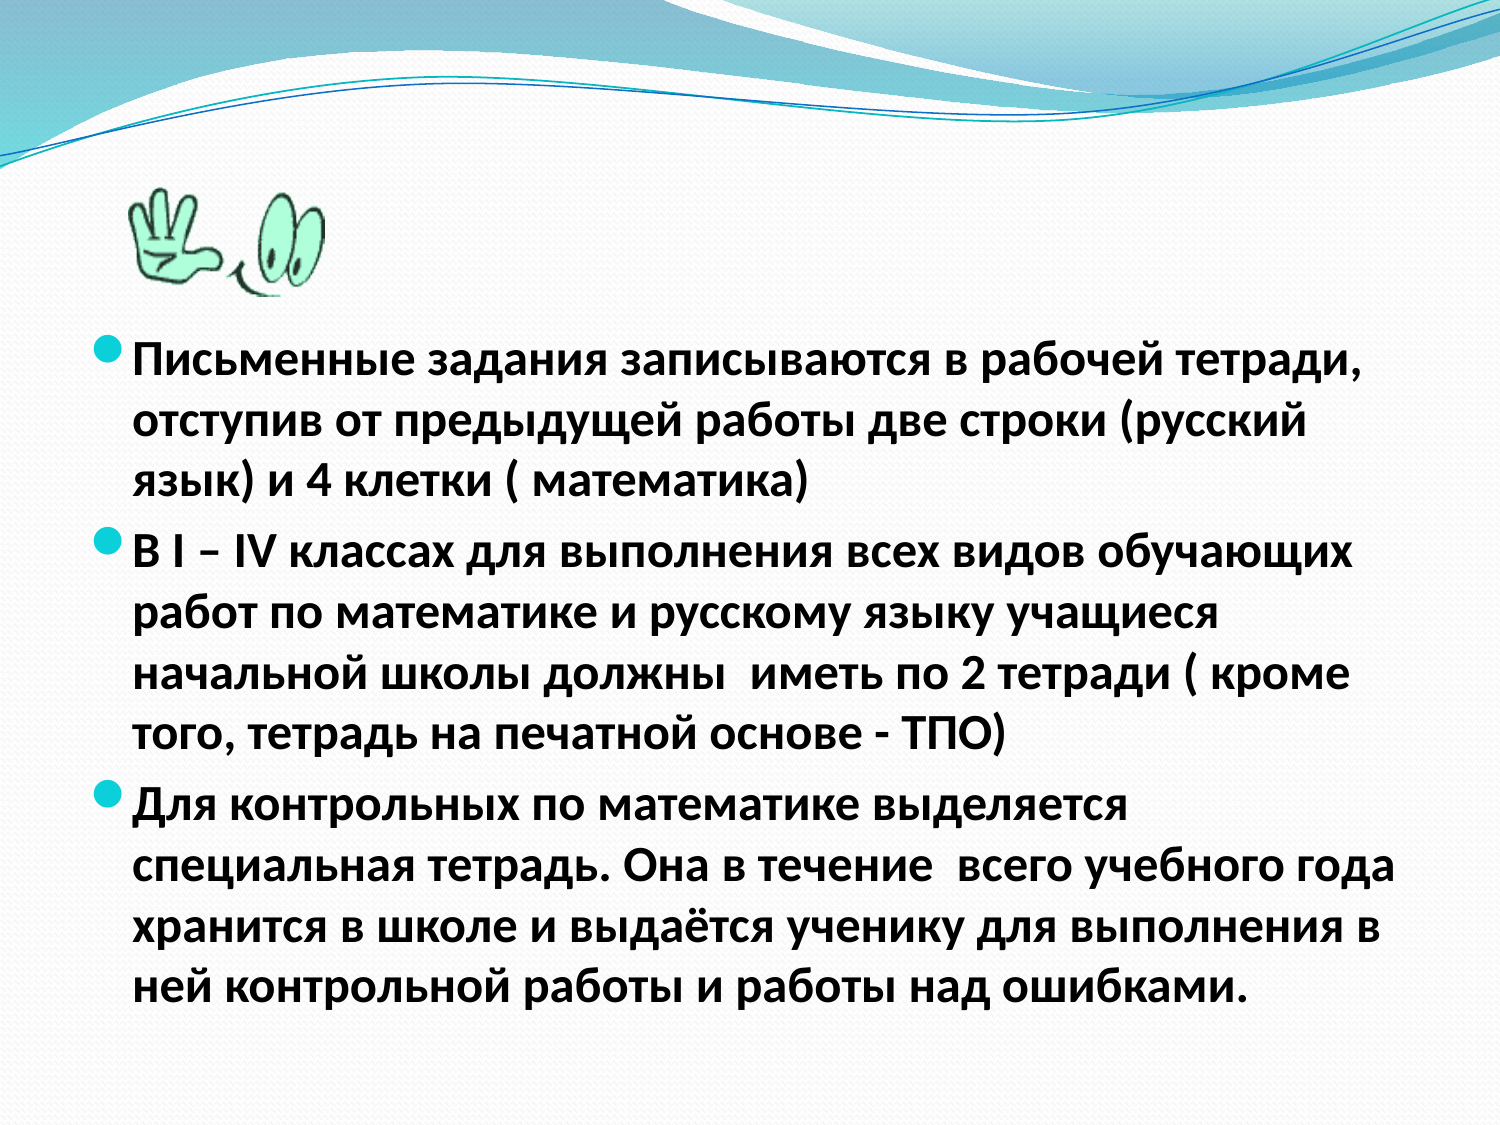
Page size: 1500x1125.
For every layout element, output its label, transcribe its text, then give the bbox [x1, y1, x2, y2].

list Письменные задания записываются в рабочей тетради, отступив от предыдущей работы две строки (русский язык) и 4 клетки ( математика) В I – IV классах для выполнения всех видов обучающих работ по математике и русскому языку учащиеся начальной школы должны иметь по 2 тетради ( кроме того, тетрадь на печатной основе - ТПО) Для контрольных по математике выделяется специальная тетрадь. Она в течение всего учебного года хранится в школе и выдаётся ученику для выполнения в ней контрольной работы и работы над ошибками. [75, 317, 1425, 1038]
picture [128, 187, 325, 298]
